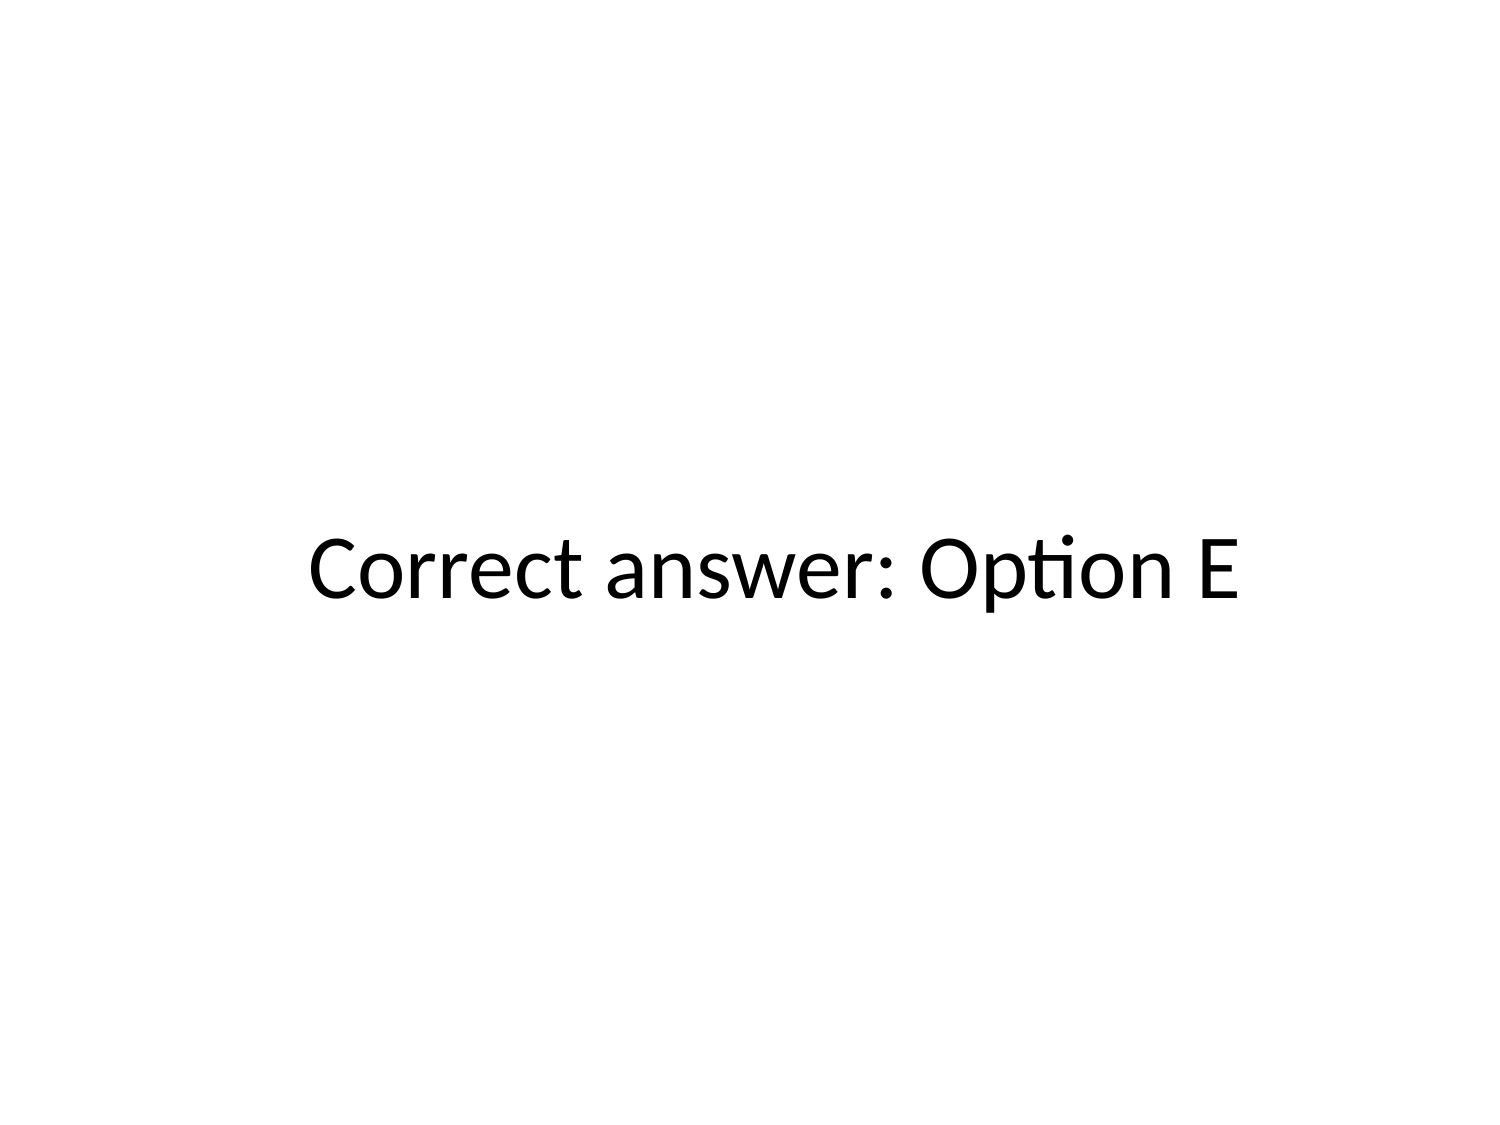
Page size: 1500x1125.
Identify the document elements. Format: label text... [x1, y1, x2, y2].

title Correct answer: Option E [100, 468, 1451, 656]
